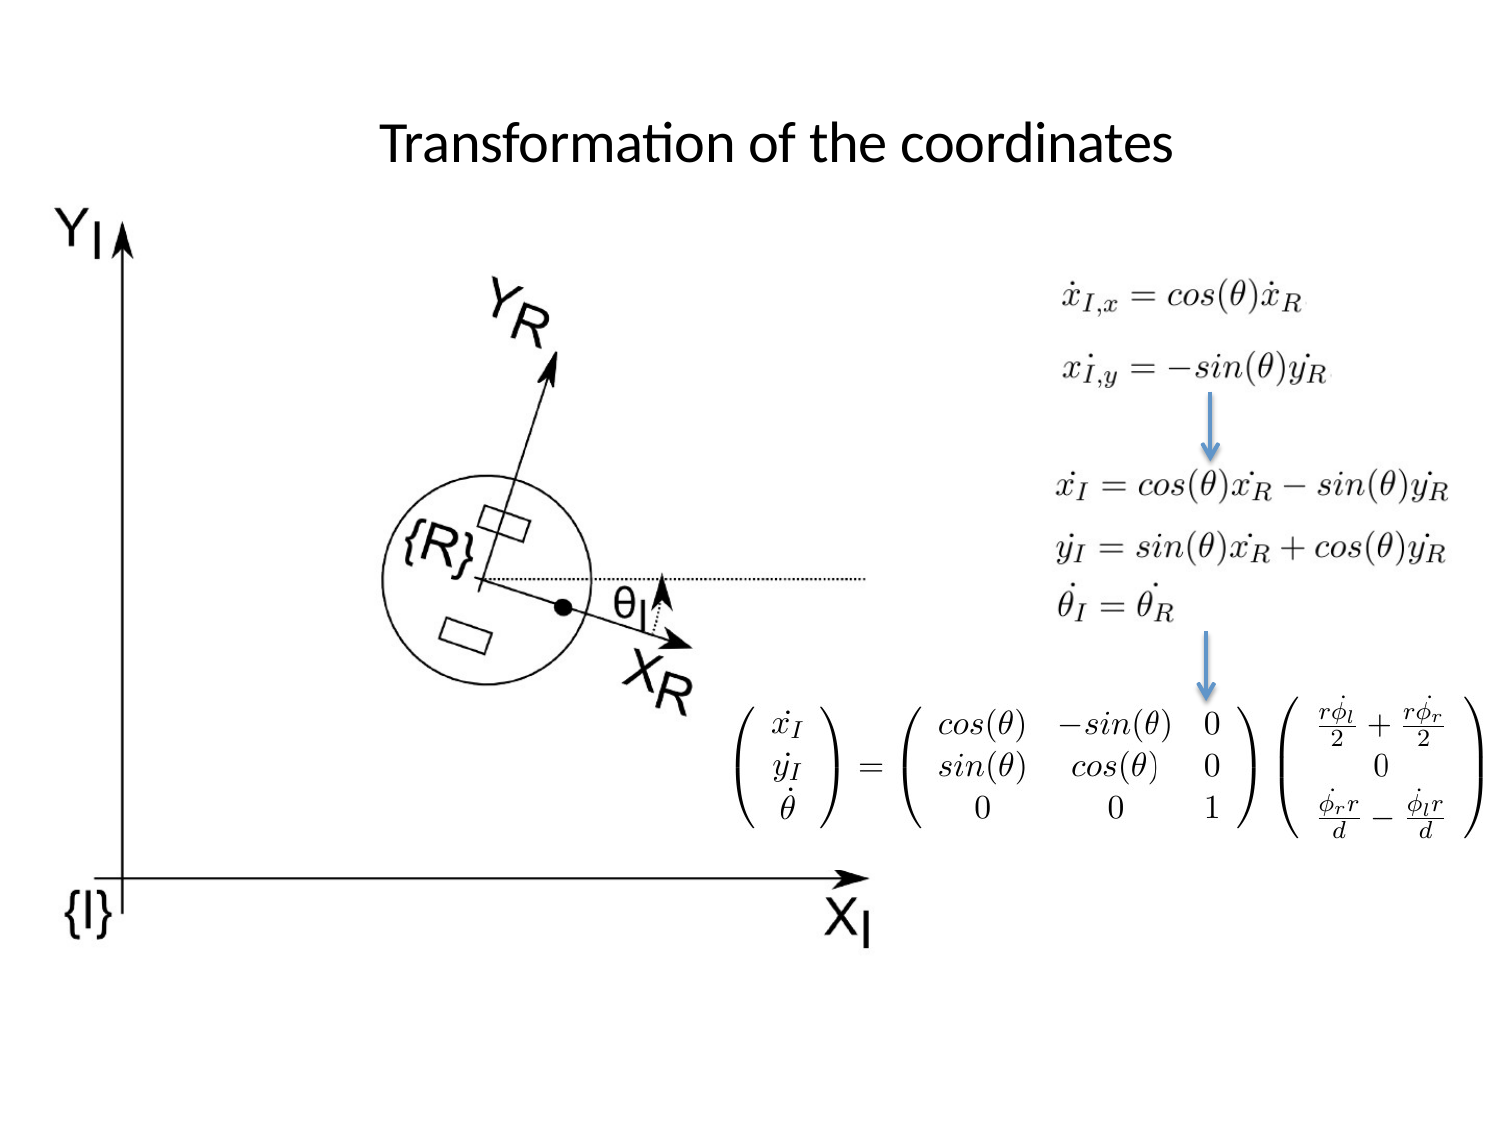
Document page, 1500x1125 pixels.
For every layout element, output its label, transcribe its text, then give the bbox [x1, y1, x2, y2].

text_box [0, 188, 950, 968]
text_box [1052, 333, 1332, 407]
text_box [1041, 453, 1452, 513]
text_box [1200, 442, 1221, 462]
title Transformation of the coordinates [75, 44, 1425, 233]
text_box [1035, 252, 1307, 338]
text_box [1182, 627, 1230, 729]
text_box [1041, 579, 1184, 632]
text_box [1186, 387, 1235, 489]
text_box [697, 679, 1500, 870]
text_box [1035, 513, 1452, 579]
text_box [1196, 682, 1216, 702]
